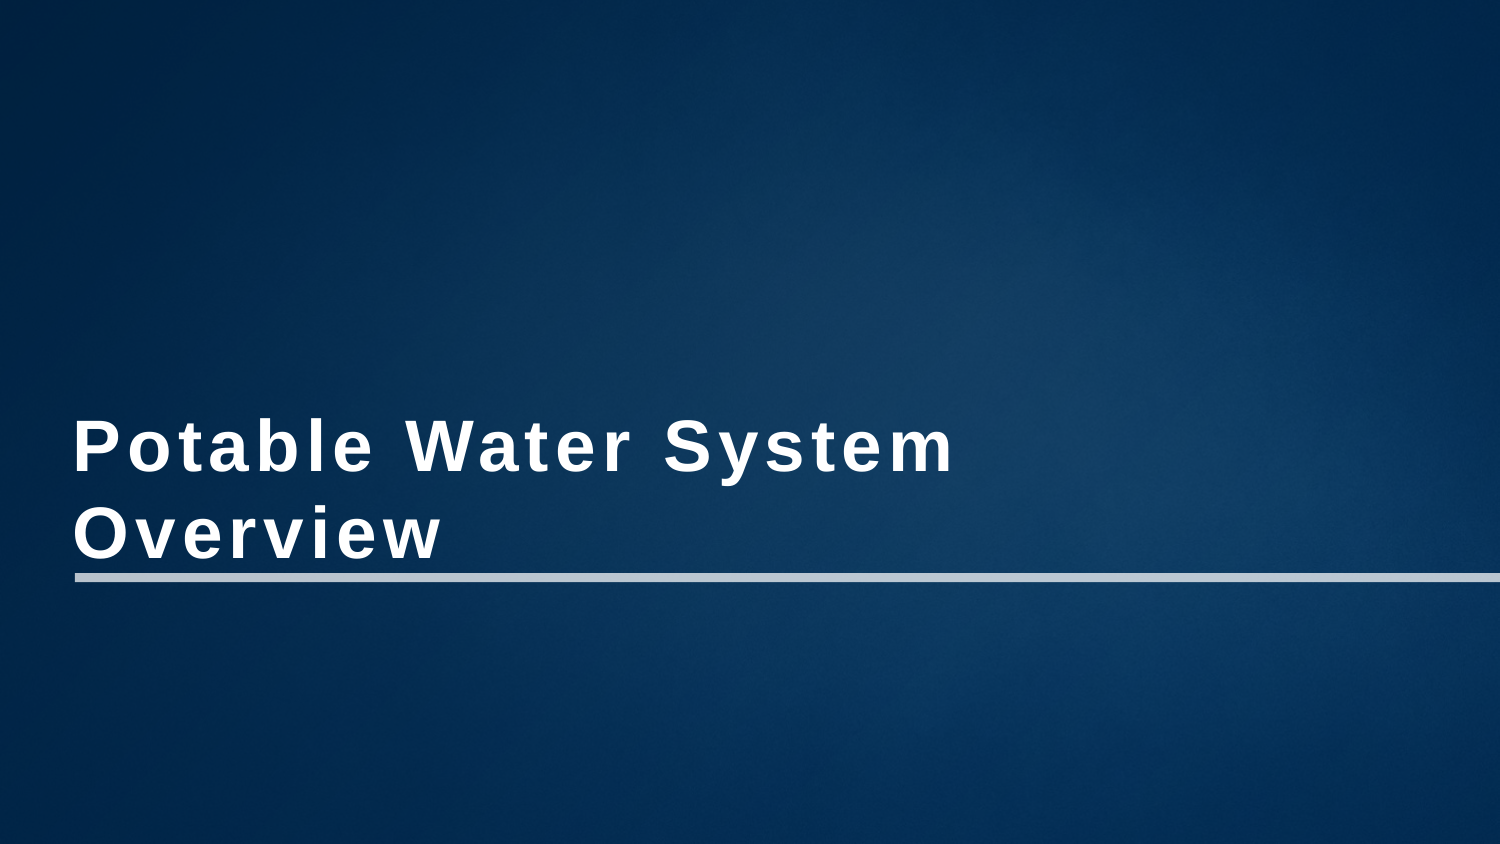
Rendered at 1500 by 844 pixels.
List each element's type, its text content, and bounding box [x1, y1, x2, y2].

list Potable Water System Overview [57, 390, 1333, 491]
